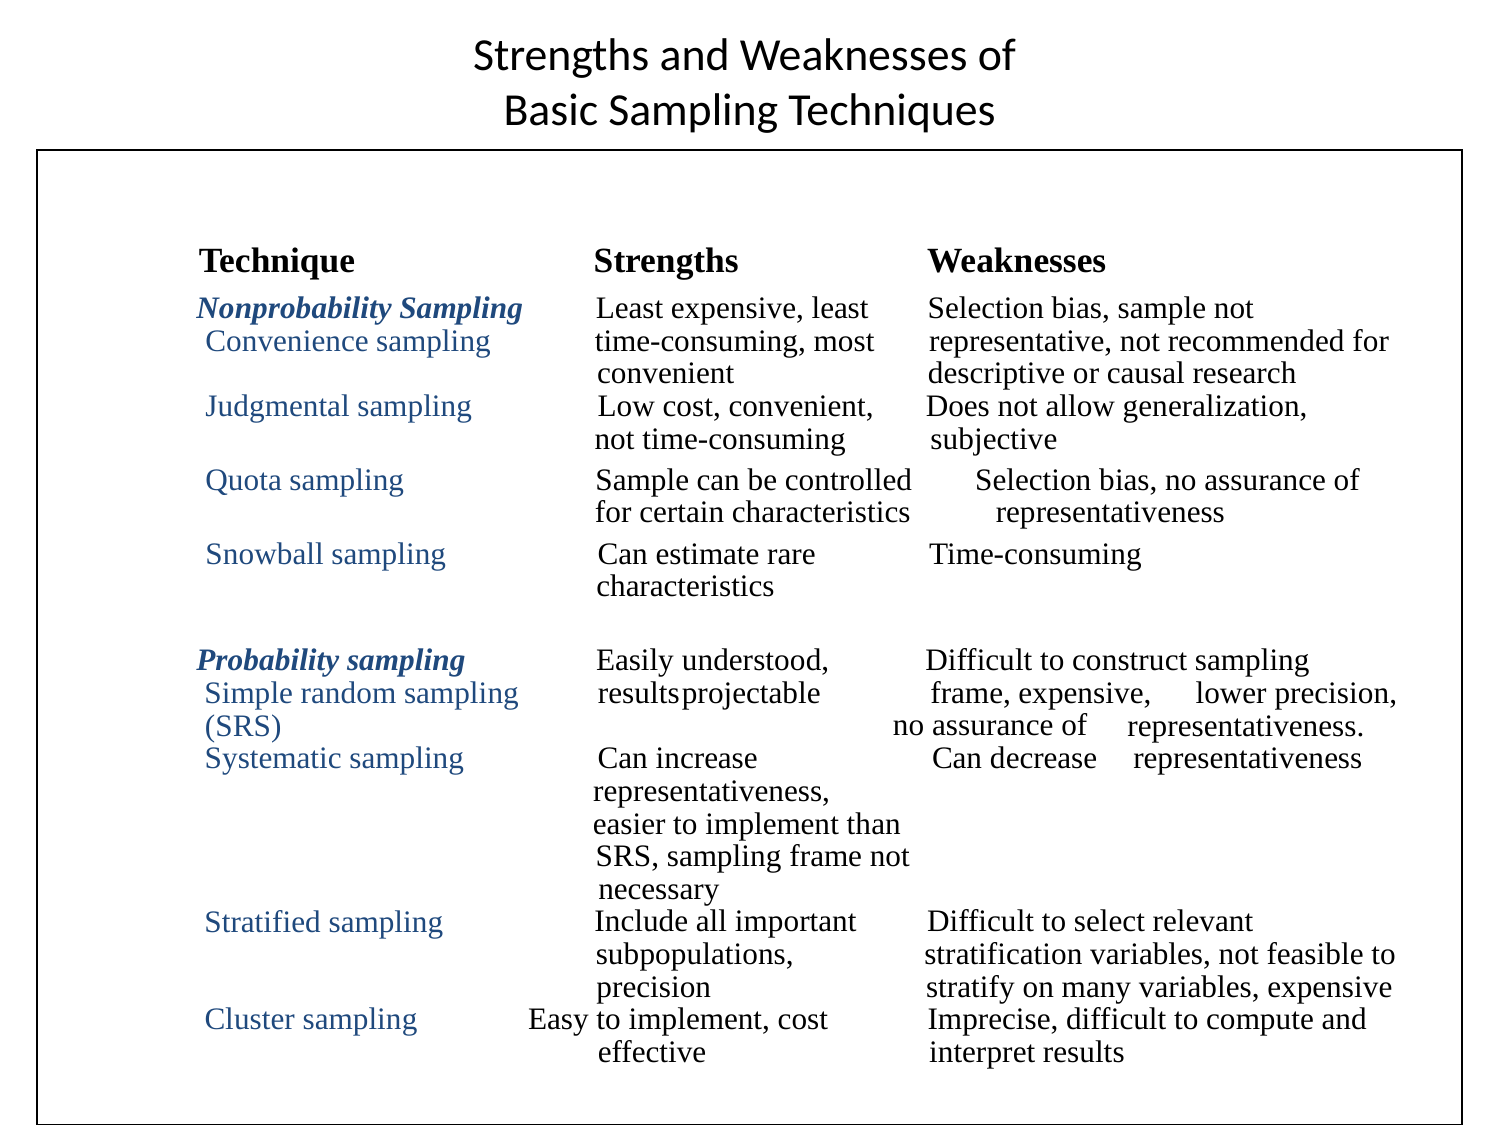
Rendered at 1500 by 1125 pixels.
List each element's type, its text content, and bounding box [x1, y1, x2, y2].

text_box Simple random sampling [204, 672, 520, 710]
text_box Selection bias, sample not [927, 287, 1255, 325]
text_box representativeness [1133, 737, 1363, 775]
text_box effective [597, 1031, 707, 1069]
text_box Cluster sampling [204, 998, 418, 1037]
text_box lower precision, [1195, 672, 1398, 710]
text_box Can decrease [932, 737, 1106, 775]
text_box precision [596, 965, 712, 998]
text_box stratify on many variables, expensive [926, 965, 1394, 1004]
text_box (SRS) [205, 704, 282, 737]
text_box Does not allow generalization, [925, 385, 1309, 423]
text_box Strengths [593, 237, 739, 280]
text_box subpopulations, [595, 933, 795, 971]
text_box Least expensive, least [595, 287, 870, 319]
text_box results [597, 672, 681, 710]
text_box characteristics [596, 565, 776, 604]
text_box Snowball sampling [205, 533, 447, 571]
text_box Technique [198, 237, 356, 280]
text_box frame, expensive, [930, 672, 1160, 710]
text_box Include all important [594, 900, 858, 939]
text_box representativeness [995, 491, 1226, 530]
text_box Quota sampling [205, 459, 405, 497]
text_box Difficult to construct sampling [925, 639, 1311, 678]
text_box subjective [930, 417, 1058, 456]
text_box Judgmental sampling [205, 385, 473, 423]
text_box projectable [681, 672, 821, 710]
text_box Nonprobability Sampling [196, 287, 524, 325]
text_box necessary [598, 867, 721, 900]
text_box Easy to implement, cost [528, 998, 829, 1037]
text_box Weaknesses [927, 237, 1107, 280]
text_box Convenience sampling [205, 319, 492, 358]
text_box Sample can be controlled [595, 459, 913, 497]
text_box descriptive or causal research [927, 352, 1298, 385]
text_box Can estimate rare [597, 533, 817, 571]
text_box Can increase [597, 737, 759, 770]
text_box representativeness, [593, 770, 831, 802]
text_box Stratified sampling [204, 900, 444, 939]
text_box interpret results [929, 1031, 1126, 1069]
text_box Easily understood, [596, 639, 830, 678]
text_box [37, 149, 1463, 1125]
text_box Systematic sampling [204, 737, 465, 775]
title Strengths and Weaknesses of Basic Sampling Techniques [75, 12, 1425, 143]
text_box Imprecise, difficult to compute and [927, 998, 1368, 1037]
text_box convenient [597, 352, 735, 385]
text_box time-consuming, most [594, 319, 876, 358]
text_box Selection bias, no assurance of [975, 459, 1361, 497]
text_box Time-consuming [929, 533, 1143, 571]
text_box no assurance of [892, 704, 1096, 743]
text_box representative, not recommended for [929, 319, 1390, 358]
text_box SRS, sampling frame not [595, 835, 911, 873]
text_box Low cost, convenient, [597, 385, 875, 423]
text_box representativeness. [1127, 704, 1365, 743]
text_box Difficult to select relevant [926, 900, 1254, 933]
text_box easier to implement than [592, 802, 902, 841]
text_box stratification variables, not feasible to [924, 933, 1397, 971]
text_box Probability sampling [196, 639, 466, 678]
text_box not time-consuming [594, 417, 847, 456]
text_box for certain characteristics [594, 491, 912, 530]
